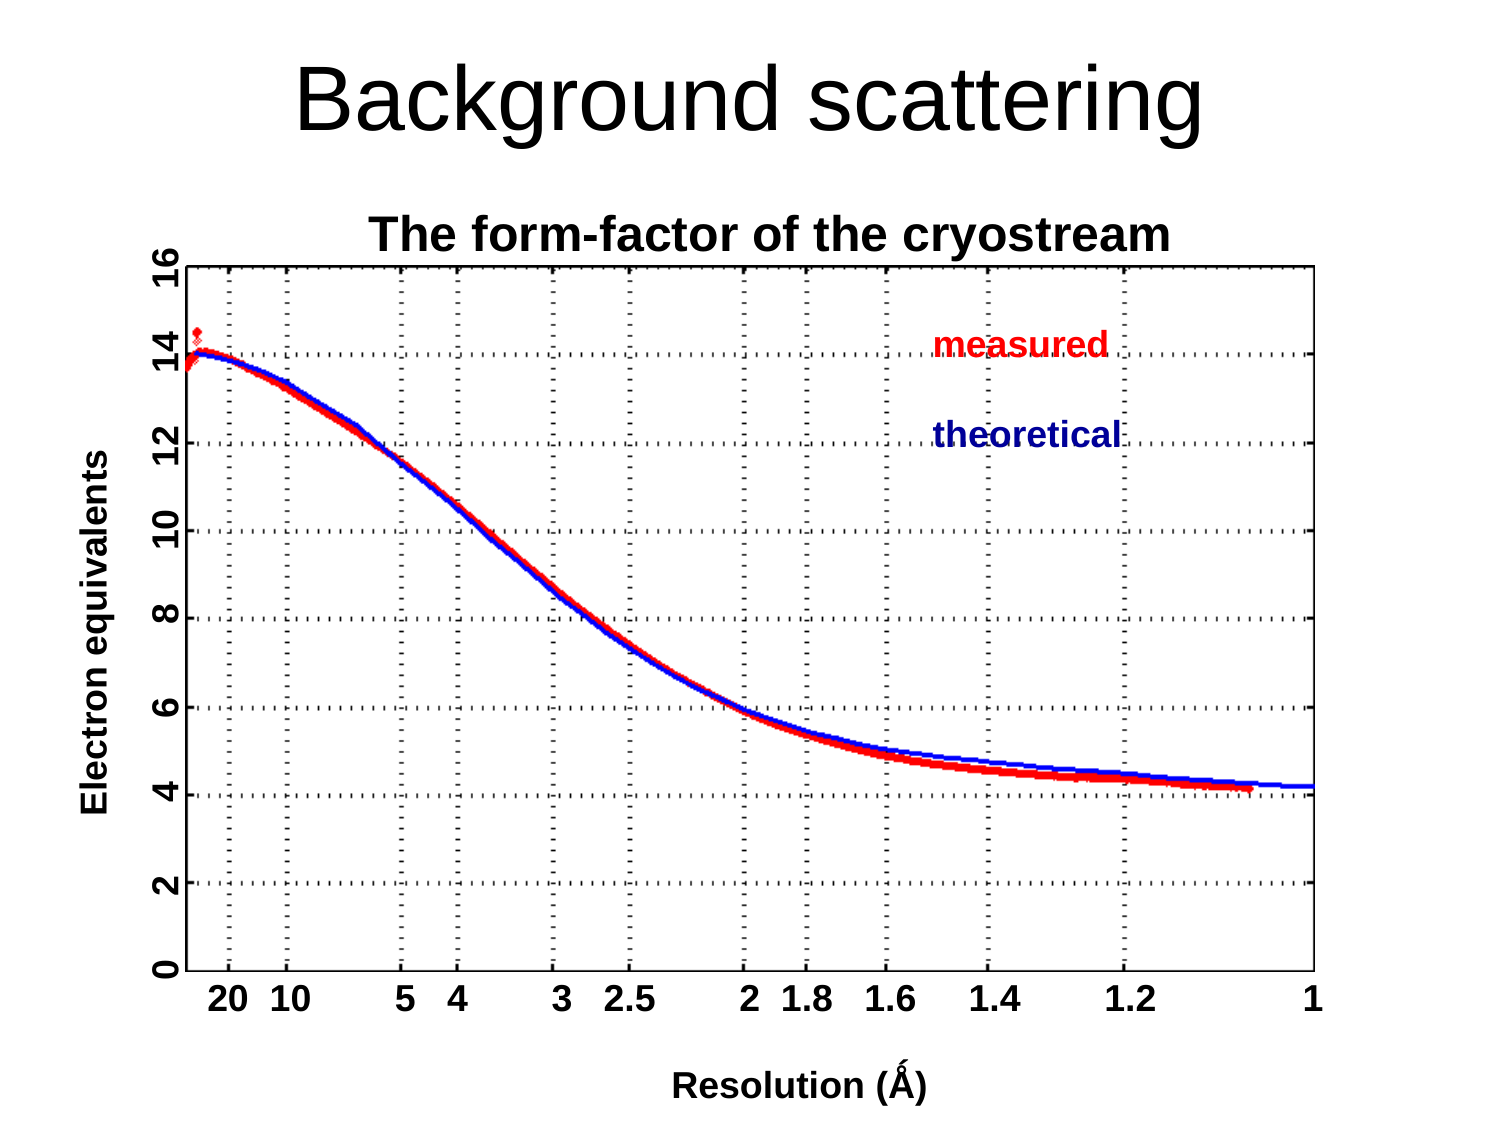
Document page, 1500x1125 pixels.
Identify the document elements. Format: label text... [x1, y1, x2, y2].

text_box Resolution (Ǻ) [656, 1053, 943, 1114]
text_box The form-factor of the cryostream [354, 194, 1188, 264]
title Background scattering [75, 0, 1425, 188]
text_box 20 10 5 4 3 2.5 2 1.8 1.6 1.4 1.2 1 [150, 966, 1346, 1026]
picture [185, 265, 1315, 973]
text_box Electron equivalents [61, 434, 122, 832]
text_box 0 2 4 6 8 10 12 14 16 [133, 232, 194, 995]
